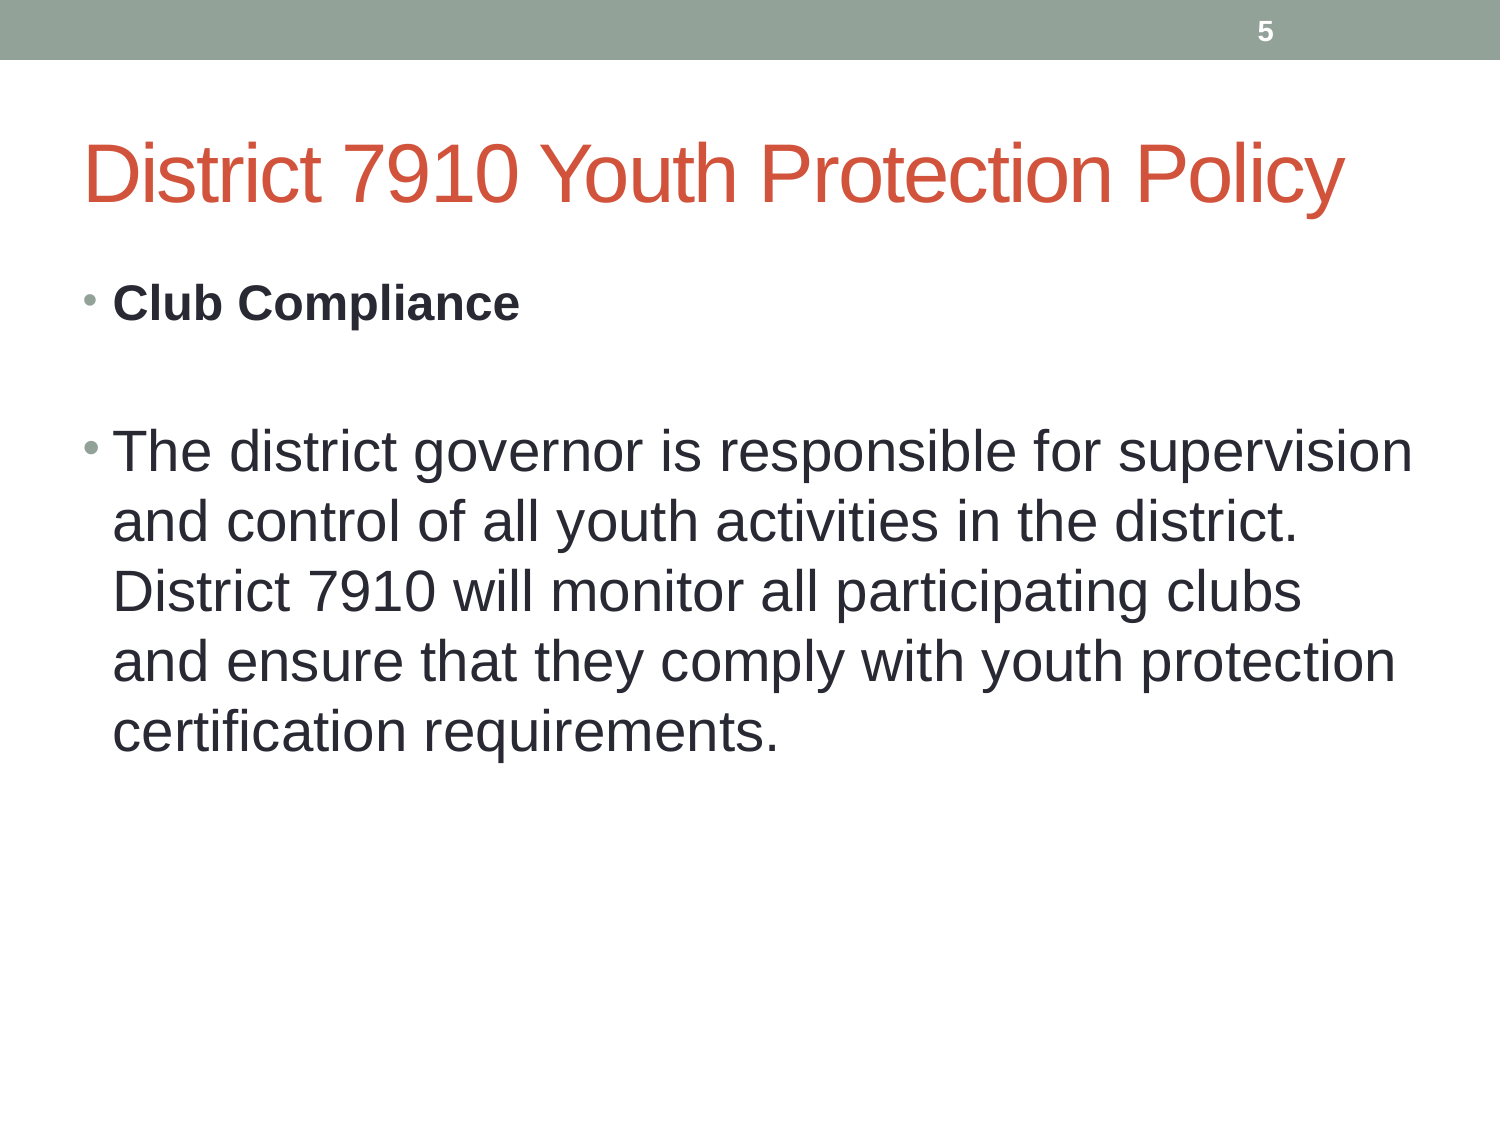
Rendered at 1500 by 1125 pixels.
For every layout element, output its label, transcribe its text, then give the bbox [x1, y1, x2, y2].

list Club Compliance The district governor is responsible for supervision and control of all youth activities in the district. District 7910 will monitor all participating clubs and ensure that they comply with youth protection certification requirements. [74, 261, 1426, 1063]
slide_number 5 [1249, 5, 1284, 55]
title District 7910 Youth Protection Policy [74, 86, 1426, 251]
